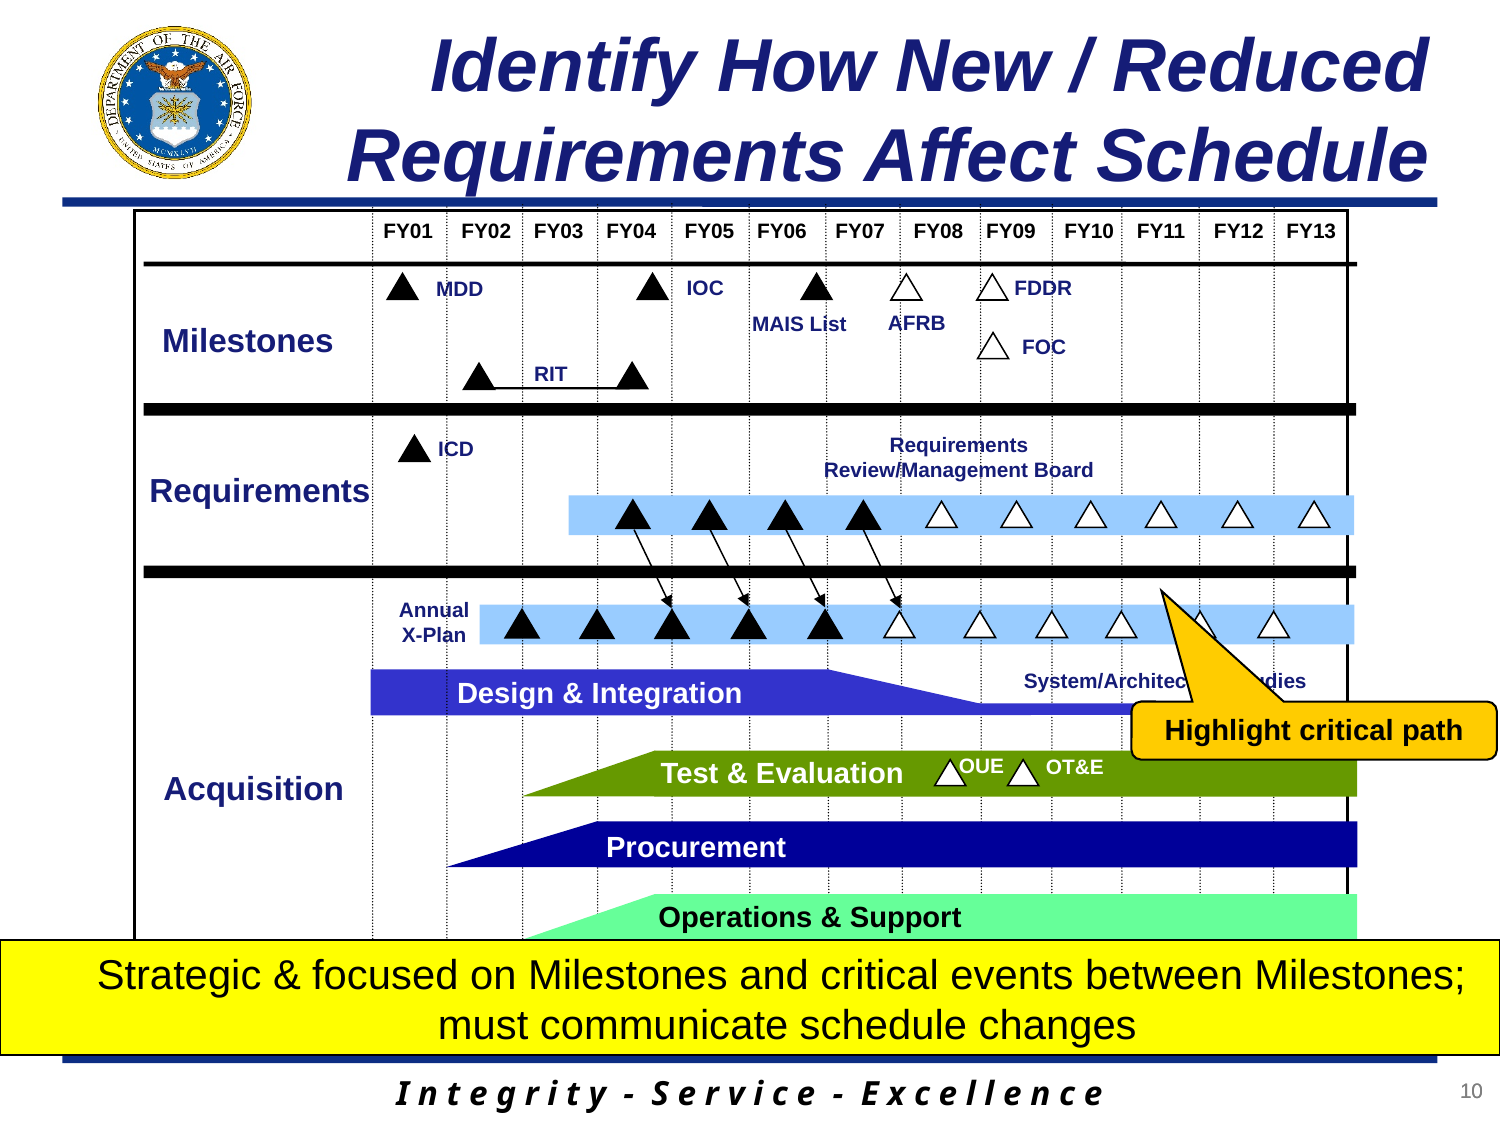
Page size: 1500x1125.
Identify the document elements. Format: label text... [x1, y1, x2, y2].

text_box RIT [519, 389, 583, 394]
text_box Milestones [147, 311, 349, 367]
text_box [802, 821, 1358, 868]
text_box [809, 611, 841, 638]
text_box [926, 501, 958, 528]
text_box OUE [944, 745, 1019, 786]
text_box RIT [519, 353, 583, 388]
text_box [370, 669, 442, 716]
text_box [521, 898, 643, 940]
text_box [506, 610, 538, 637]
text_box [884, 611, 915, 638]
text_box [581, 611, 613, 638]
title Identify How New / Reduced Requirements Affect Schedule [272, 12, 1445, 200]
text_box [1001, 501, 1033, 528]
text_box [934, 769, 944, 786]
text_box [521, 753, 645, 797]
text_box [977, 332, 1007, 359]
text_box [1195, 611, 1216, 638]
text_box [637, 273, 668, 300]
text_box [1019, 759, 1030, 786]
text_box [827, 669, 1031, 716]
text_box [758, 669, 827, 716]
text_box [785, 529, 826, 608]
text_box FOC [1007, 326, 1081, 366]
text_box [656, 611, 688, 638]
text_box [1075, 501, 1107, 528]
text_box [709, 529, 749, 607]
text_box [1258, 611, 1290, 638]
text_box Acquisition [148, 760, 359, 815]
text_box [862, 529, 901, 609]
text_box [617, 501, 649, 528]
text_box [1178, 604, 1355, 645]
text_box [801, 273, 832, 300]
text_box [976, 273, 999, 300]
text_box [616, 362, 648, 389]
text_box [769, 502, 801, 529]
text_box [847, 502, 879, 529]
text_box MAIS List [737, 302, 862, 343]
picture [91, 14, 258, 189]
text_box ICD [423, 428, 489, 468]
text_box [398, 435, 423, 462]
text_box [463, 363, 495, 390]
text_box [633, 529, 672, 609]
text_box [485, 604, 1176, 645]
text_box [1036, 611, 1068, 638]
text_box AFRB [872, 302, 961, 342]
text_box [977, 894, 1358, 940]
text_box [694, 502, 726, 529]
text_box [1105, 611, 1137, 638]
text_box Procurement [591, 820, 802, 871]
text_box Strategic & focused on Milestones and critical events between Milestones; must communicate schedule changes [0, 940, 1500, 1055]
text_box MDD [421, 268, 499, 334]
text_box [1298, 501, 1330, 528]
text_box Highlight critical path [1131, 590, 1497, 760]
text_box Design & Integration [442, 667, 758, 717]
text_box [919, 750, 1358, 797]
text_box FY01 FY02 FY03 FY04 FY05 FY06 FY07 FY08 FY09 FY10 FY11 FY12 FY13 [368, 210, 1352, 251]
text_box IOC [671, 266, 739, 307]
text_box [1145, 501, 1177, 528]
text_box Requirements [134, 461, 386, 517]
text_box Annual X-Plan [384, 589, 485, 654]
text_box OT&E [1030, 746, 1119, 787]
text_box [890, 273, 922, 300]
text_box Operations & Support [643, 890, 977, 940]
text_box [445, 823, 591, 868]
text_box FDDR [999, 267, 1087, 308]
text_box [982, 703, 1135, 715]
text_box 10 [1310, 1070, 1498, 1121]
text_box Test & Evaluation [645, 747, 919, 798]
text_box [387, 273, 418, 300]
text_box System/Architecture Studies [1009, 660, 1191, 701]
text_box [733, 611, 765, 638]
text_box [1222, 501, 1254, 528]
text_box Requirements Review/Management Board [770, 423, 1148, 489]
text_box System/Architecture Studies [1239, 660, 1322, 701]
text_box [568, 495, 1355, 536]
text_box [134, 210, 1348, 940]
text_box [964, 611, 996, 638]
